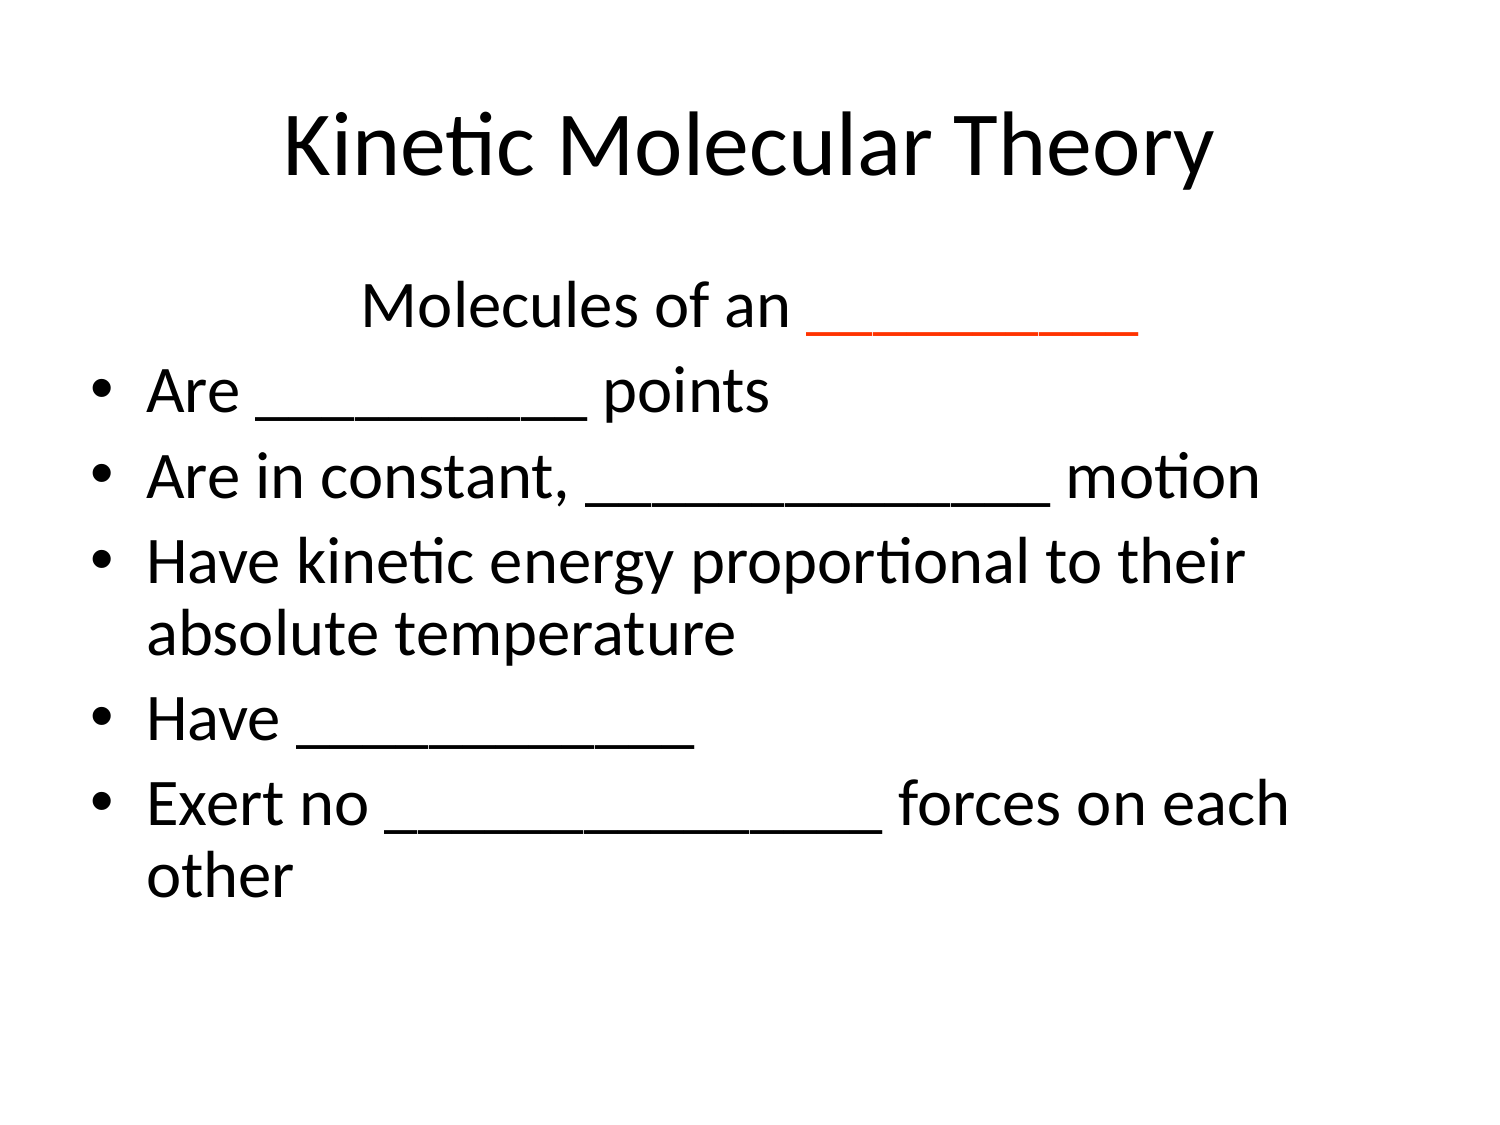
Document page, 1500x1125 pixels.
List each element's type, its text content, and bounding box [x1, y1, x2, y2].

title Kinetic Molecular Theory [75, 45, 1425, 233]
list Molecules of an __________ Are __________ points Are in constant, ______________ motion Have kinetic energy proportional to their absolute temperature Have ____________ Exert no _______________ forces on each other [75, 262, 1425, 1005]
